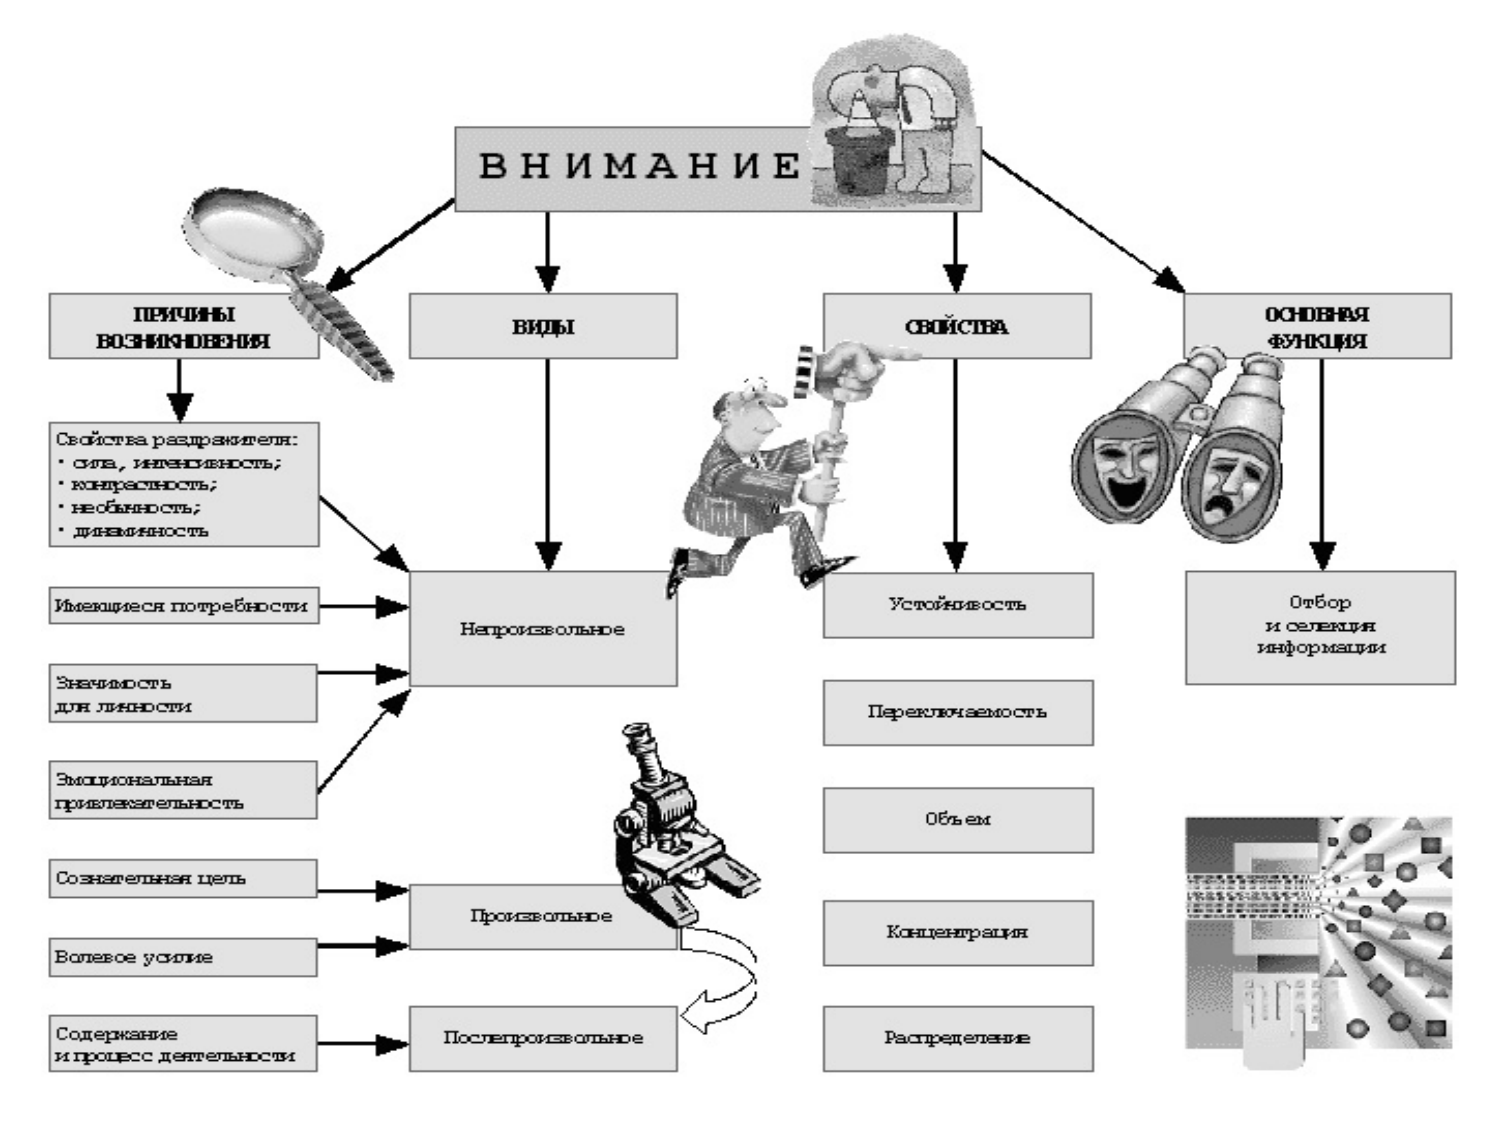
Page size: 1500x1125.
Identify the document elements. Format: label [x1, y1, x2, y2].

picture [41, 30, 1459, 1095]
